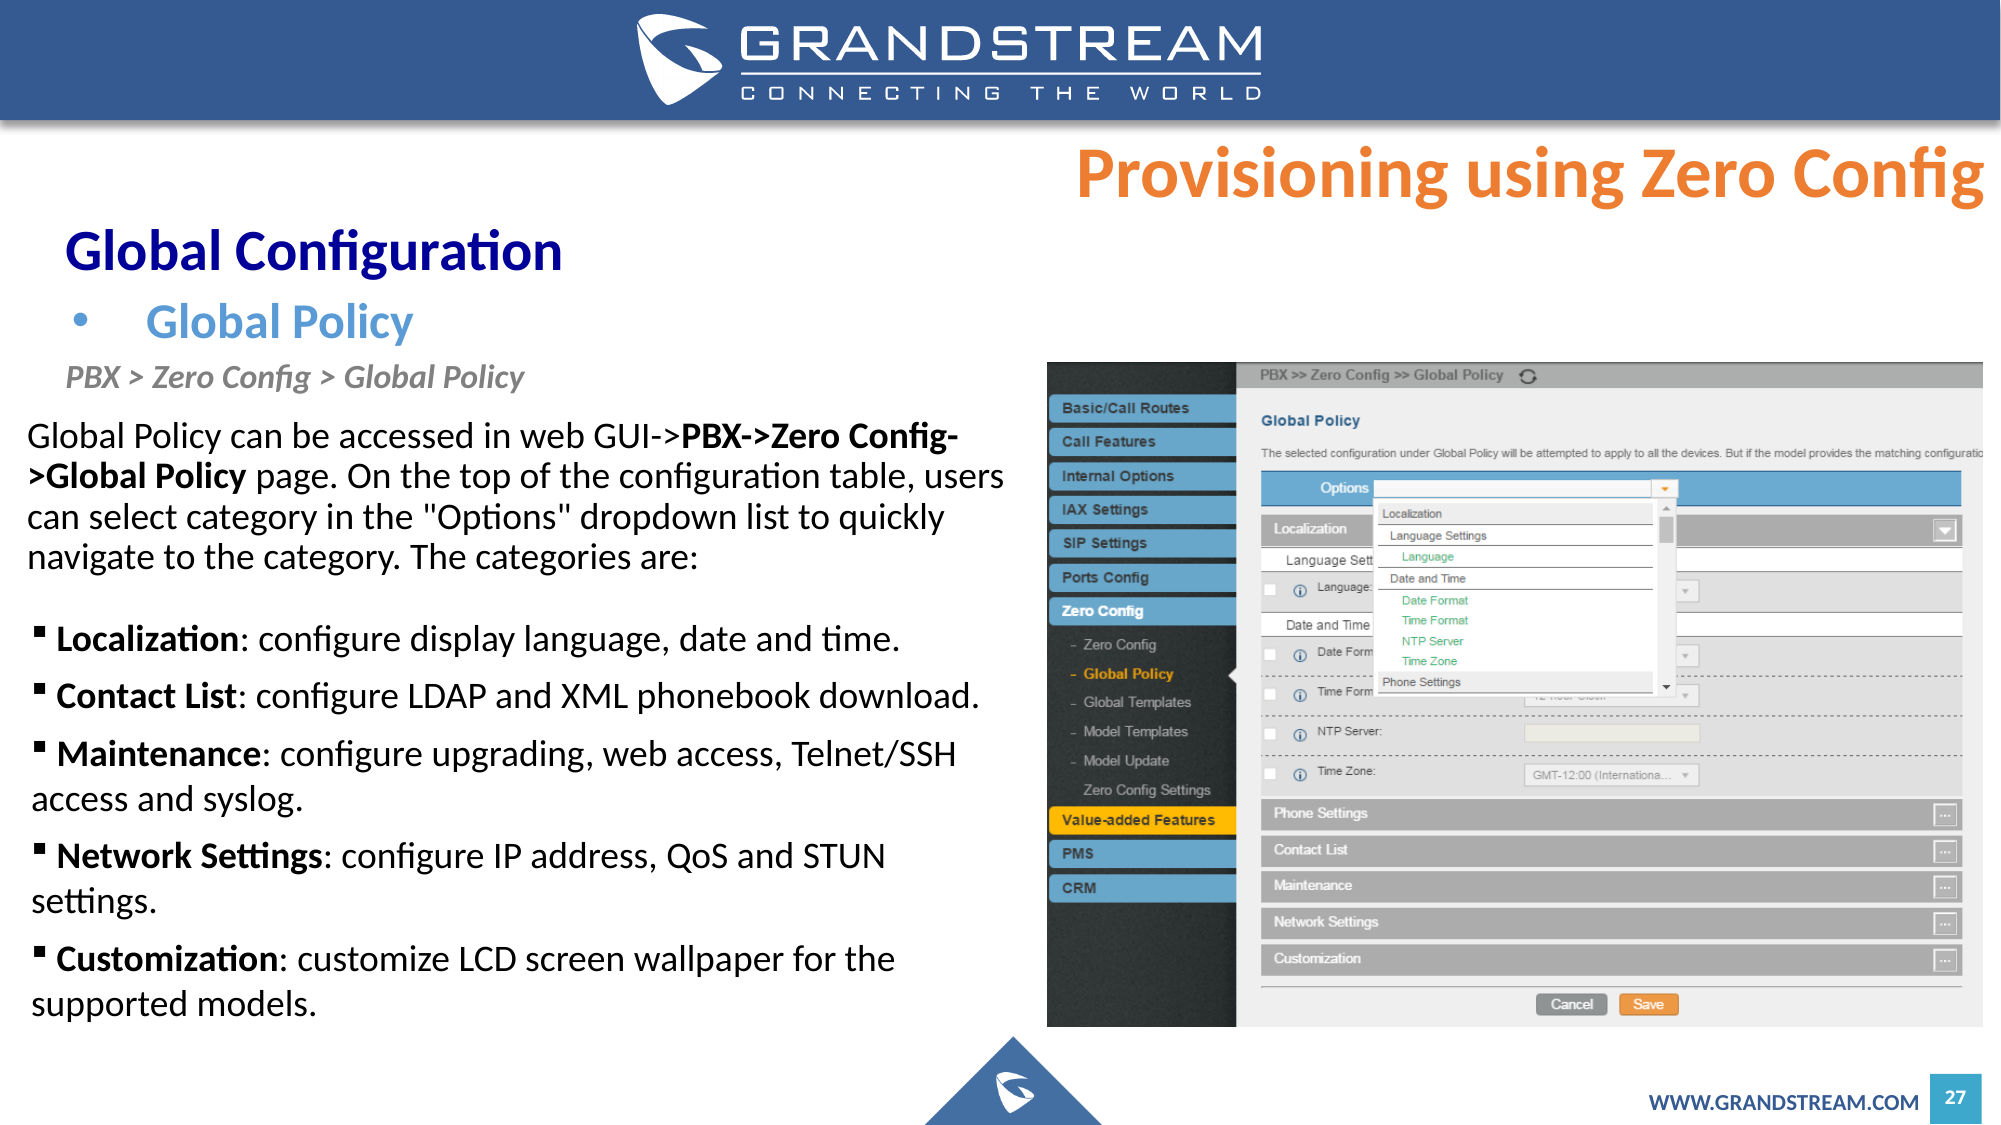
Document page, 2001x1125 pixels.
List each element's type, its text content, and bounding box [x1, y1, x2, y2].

list Global Policy can be accessed in web GUI->PBX->Zero Config->Global Policy page. On the top of the configuration table, users can select category in the "Options" dropdown list to quickly navigate to the category. The categories are: [12, 408, 1046, 571]
text_box PBX > Zero Config > Global Policy [50, 347, 643, 430]
text_box Global Policy [56, 305, 995, 382]
picture [637, 14, 1261, 105]
text_box Localization: configure display language, date and time. Contact List: configure LDAP and XML phonebook download. Maintenance: configure upgrading, web access, Telnet/SSH access and syslog. Network Settings: configure IP address, QoS and STUN settings. Customization: customize LCD screen wallpaper for the supported models. [16, 606, 999, 1089]
picture [1046, 362, 1983, 1027]
text_box Provisioning using Zero Config [0, 117, 2000, 220]
text_box Global Configuration [50, 220, 1117, 305]
